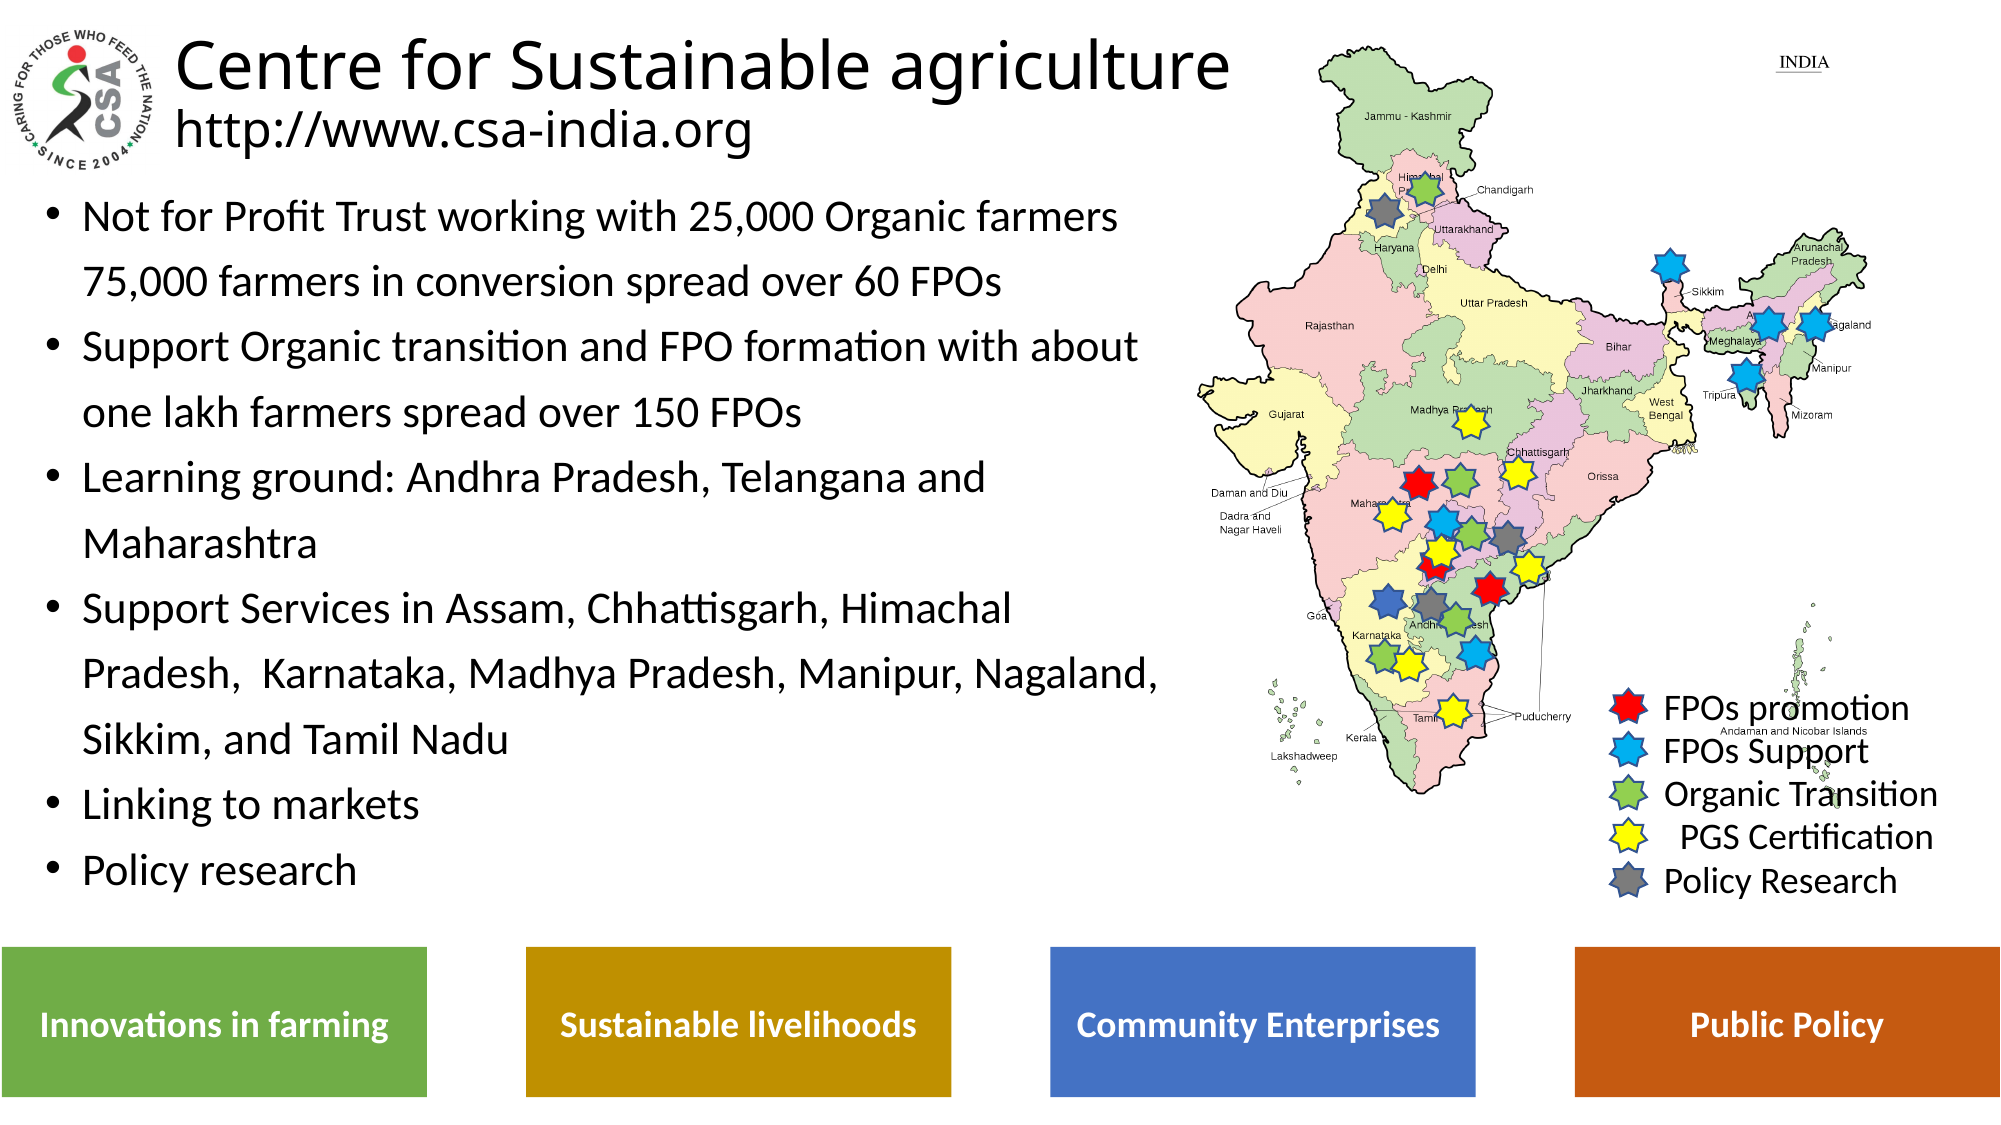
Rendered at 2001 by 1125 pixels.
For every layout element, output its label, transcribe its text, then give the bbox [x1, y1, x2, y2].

text_box Sustainable livelihoods [525, 946, 952, 1098]
text_box [1608, 823, 1649, 854]
list Not for Profit Trust working with 25,000 Organic farmers 75,000 farmers in conversion spread over 60 FPOs Support Organic transition and FPO formation with about one lakh farmers spread over 150 FPOs Learning ground: Andhra Pradesh, Telangana and Maharashtra Support Services in Assam, Chhattisgarh, Himachal Pradesh, Karnataka, Madhya Pradesh, Manipur, Nagaland, Sikkim, and Tamil Nadu Linking to markets Policy research [30, 167, 1188, 910]
title Centre for Sustainable agriculture http://www.csa-india.org [159, 0, 1970, 195]
text_box Public Policy [1574, 946, 2000, 1098]
text_box FPOs Support [1877, 718, 1885, 779]
picture [4, 25, 160, 175]
text_box Innovations in farming [1, 946, 428, 1098]
text_box FPOs promotion [1877, 675, 1926, 736]
text_box Community Enterprises [1049, 946, 1477, 1098]
text_box [1608, 860, 1649, 898]
text_box PGS Certification [1664, 804, 1950, 865]
text_box Policy Research [1649, 849, 1914, 909]
text_box Organic Transition [1877, 761, 1954, 822]
picture [1190, 21, 1877, 823]
